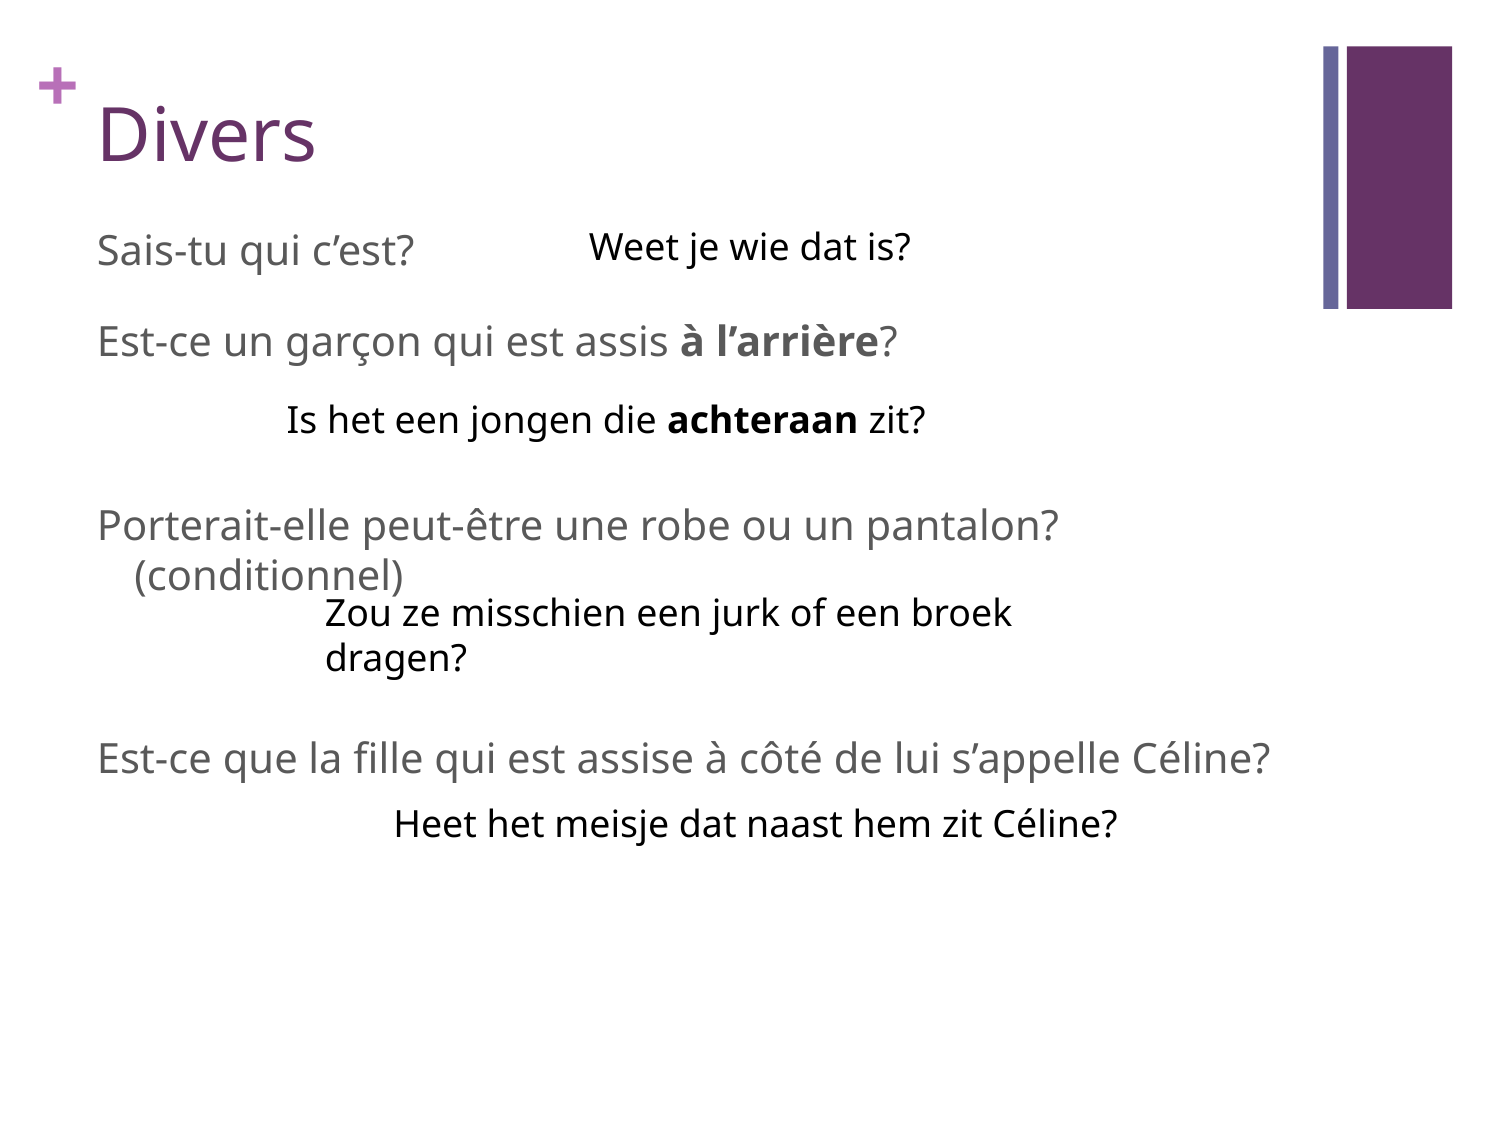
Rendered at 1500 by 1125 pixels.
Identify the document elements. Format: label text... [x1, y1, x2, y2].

text_box Heet het meisje dat naast hem zit Céline? [378, 792, 1322, 853]
title Divers [81, 79, 1322, 215]
text_box Zou ze misschien een jurk of een broek dragen? [309, 581, 1177, 687]
text_box Weet je wie dat is? [574, 215, 1139, 276]
list Sais-tu qui c’est? Est-ce un garçon qui est assis à l’arrière? Porterait-elle peut-être une robe ou un pantalon? (conditionnel) Est-ce que la fille qui est assise à côté de lui s’appelle Céline? [81, 215, 1322, 1005]
text_box Is het een jongen die achteraan zit? [271, 388, 1139, 449]
